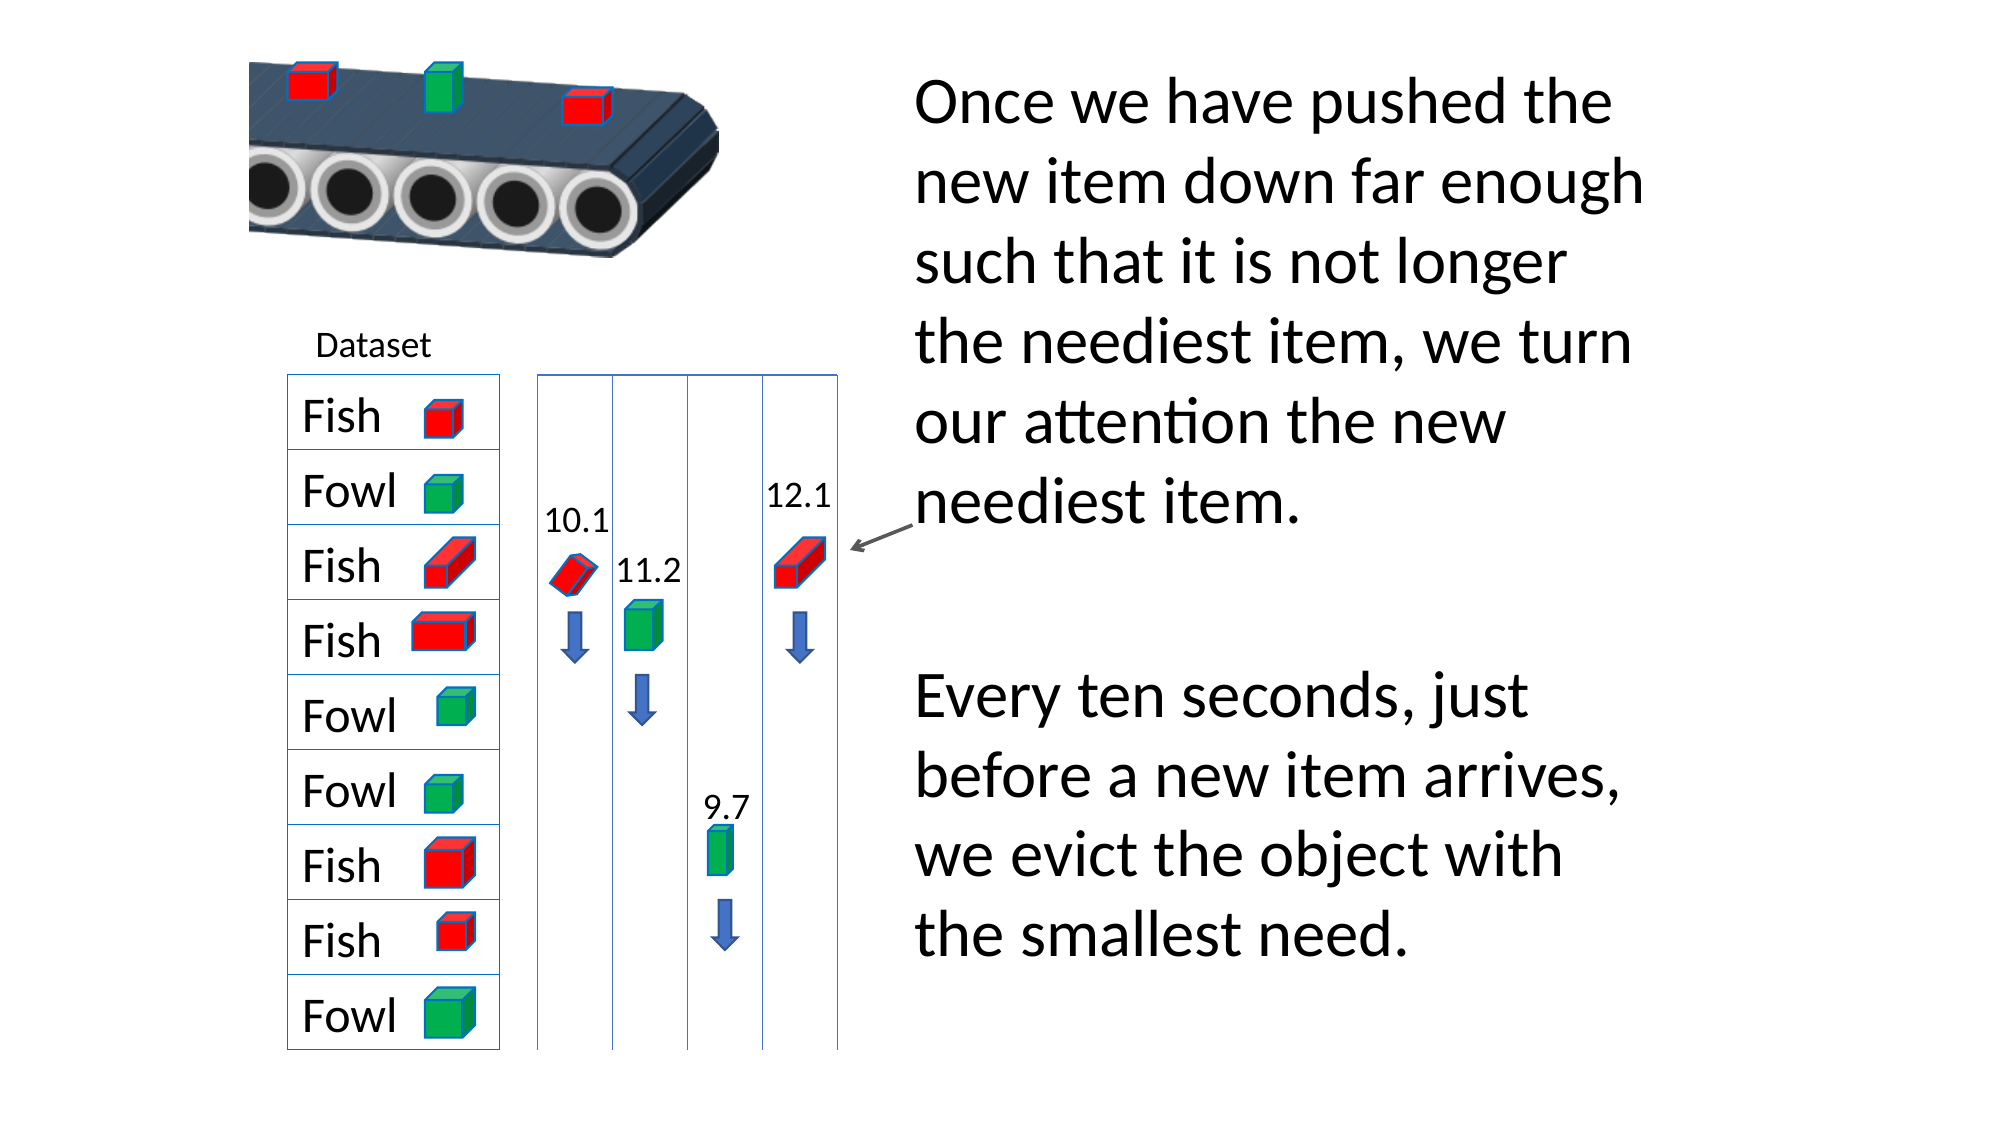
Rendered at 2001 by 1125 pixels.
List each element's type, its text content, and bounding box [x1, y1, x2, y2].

text_box [560, 611, 590, 665]
text_box 10.1 [528, 487, 625, 548]
text_box [627, 673, 658, 712]
text_box [423, 536, 477, 589]
text_box [436, 713, 477, 727]
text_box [849, 524, 913, 550]
text_box Fowl [287, 749, 500, 824]
picture [249, 62, 719, 258]
text_box 12.1 [750, 462, 847, 523]
text_box [423, 398, 464, 439]
text_box Dataset [300, 312, 447, 373]
text_box Once we have pushed the new item down far enough such that it is not longer the neediest item, we turn our attention the new neediest item. Every ten seconds, just before a new item arrives, we evict the object with the smallest need. [900, 49, 1675, 978]
text_box [423, 773, 464, 814]
text_box [628, 713, 656, 727]
text_box [548, 553, 599, 597]
text_box Fish [287, 824, 500, 899]
text_box Fowl [287, 450, 500, 524]
text_box [785, 611, 815, 665]
text_box [436, 686, 477, 712]
text_box Fowl [287, 974, 500, 1050]
text_box 9.7 [687, 774, 766, 835]
text_box [773, 536, 827, 589]
text_box Fowl [287, 674, 500, 712]
text_box Fish [287, 599, 500, 674]
text_box [423, 836, 477, 889]
text_box [706, 835, 734, 877]
text_box [436, 911, 477, 952]
text_box [710, 898, 740, 952]
text_box Fowl [287, 713, 500, 749]
text_box Fish [287, 524, 500, 599]
text_box Fish [287, 899, 500, 974]
text_box [423, 473, 464, 514]
text_box Fish [287, 374, 500, 450]
text_box 11.2 [600, 537, 697, 598]
text_box [423, 986, 477, 1039]
text_box [623, 598, 664, 652]
text_box [411, 611, 476, 652]
